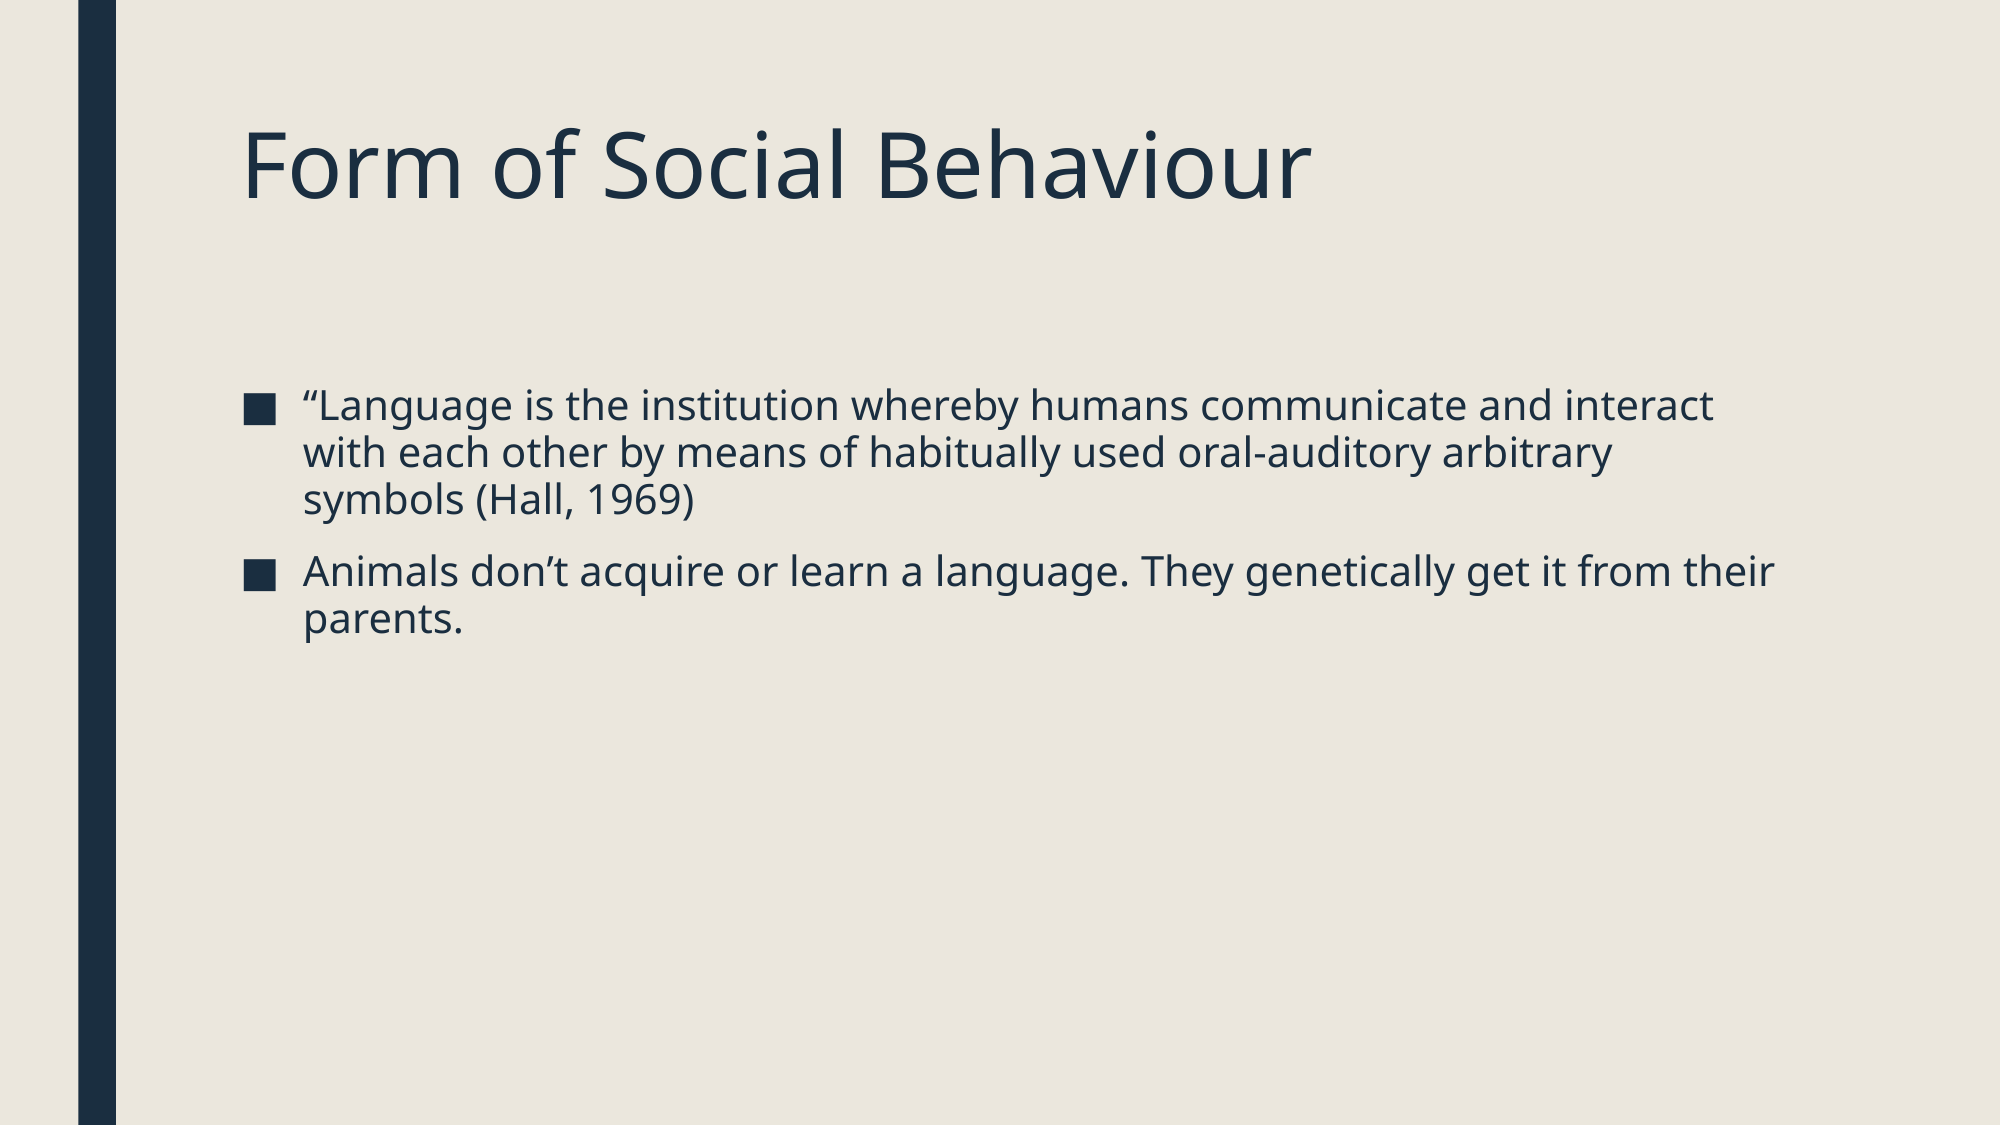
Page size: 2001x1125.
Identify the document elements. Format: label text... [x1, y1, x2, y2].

title Form of Social Behaviour [225, 112, 1800, 357]
list “Language is the institution whereby humans communicate and interact with each other by means of habitually used oral-auditory arbitrary symbols (Hall, 1969) Animals don’t acquire or learn a language. They genetically get it from their parents. [225, 375, 1800, 963]
